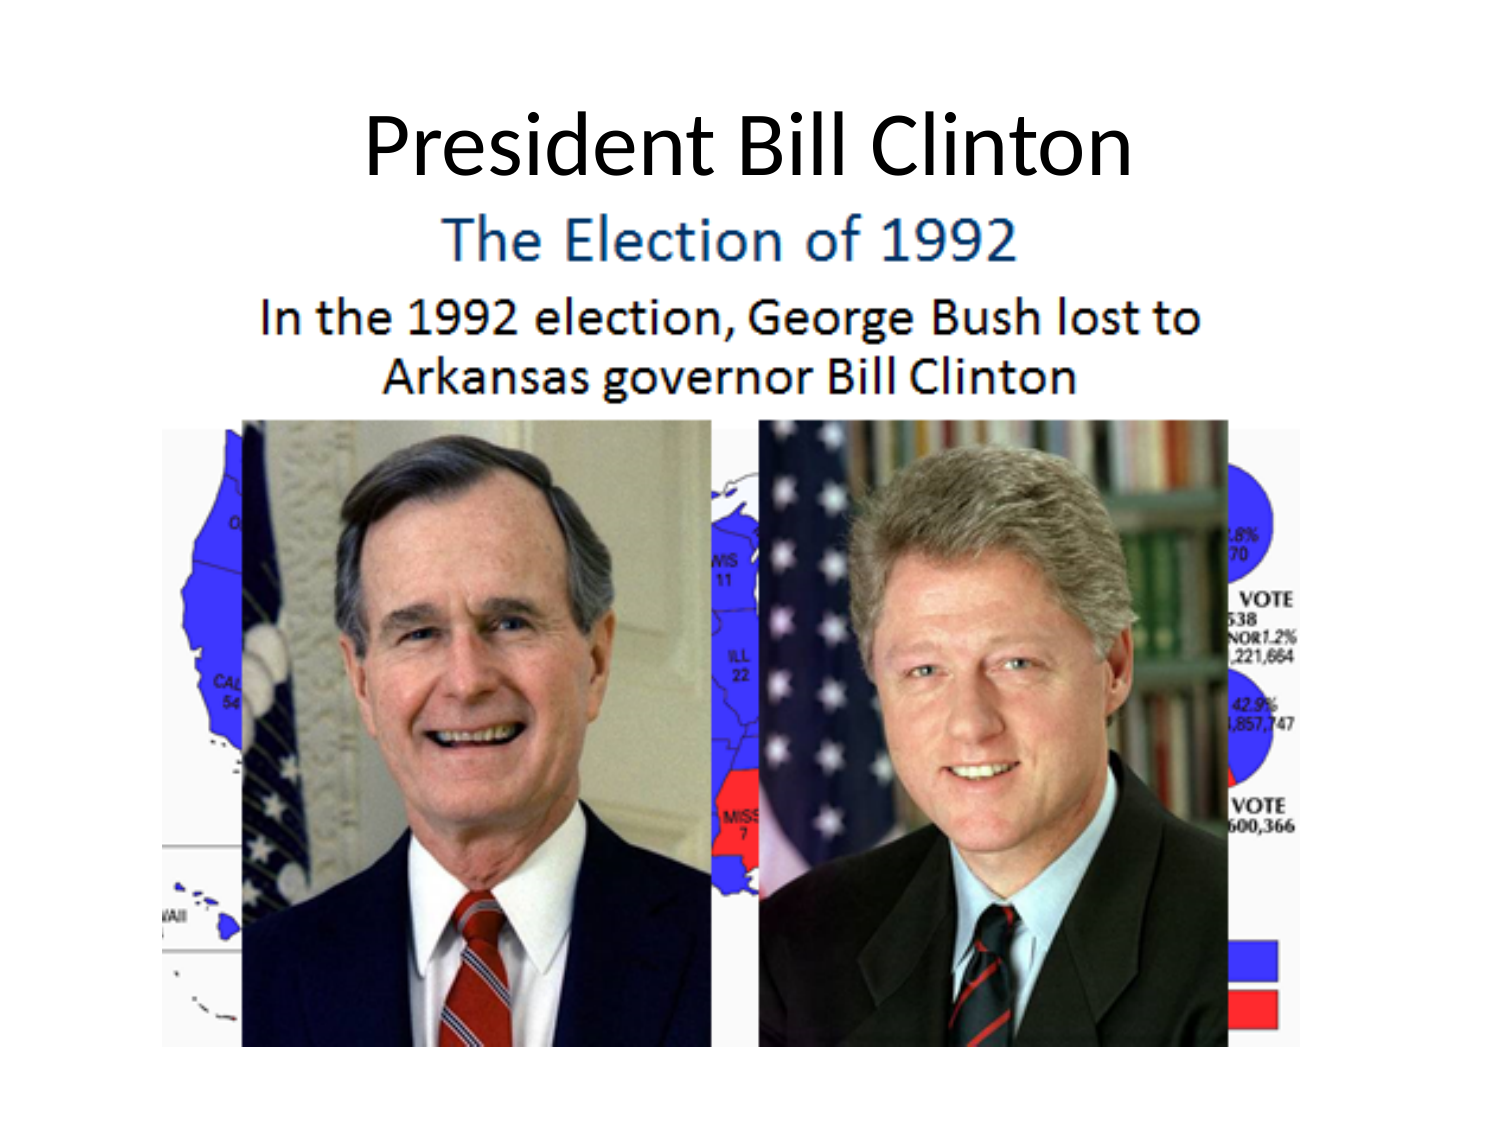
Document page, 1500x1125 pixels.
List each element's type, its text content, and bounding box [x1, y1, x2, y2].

title President Bill Clinton [75, 45, 1425, 233]
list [162, 192, 1301, 1047]
